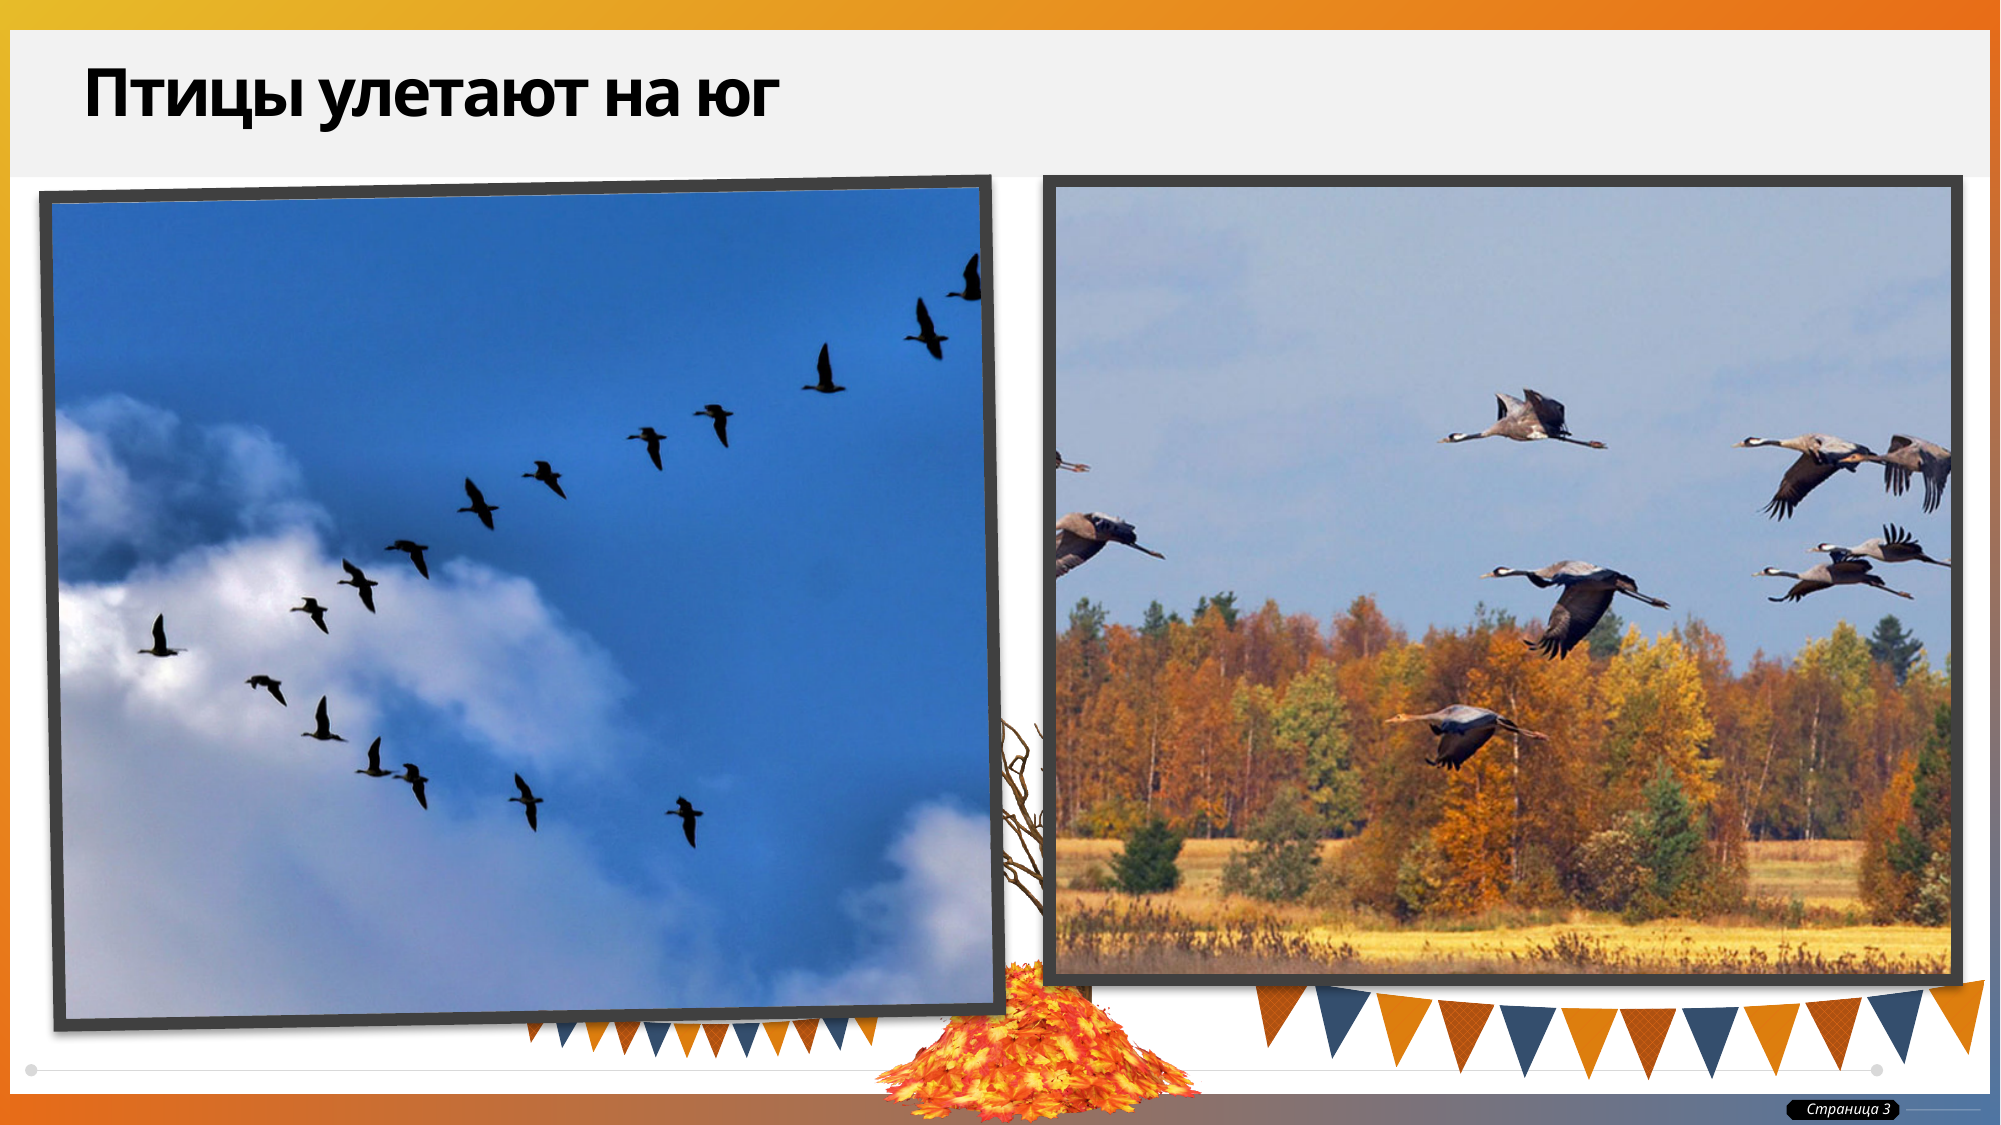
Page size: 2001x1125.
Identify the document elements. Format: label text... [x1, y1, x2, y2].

picture [52, 187, 1951, 1125]
title Птицы улетают на юг [82, 59, 1932, 130]
slide_number Страница 3 [1786, 1099, 1900, 1120]
